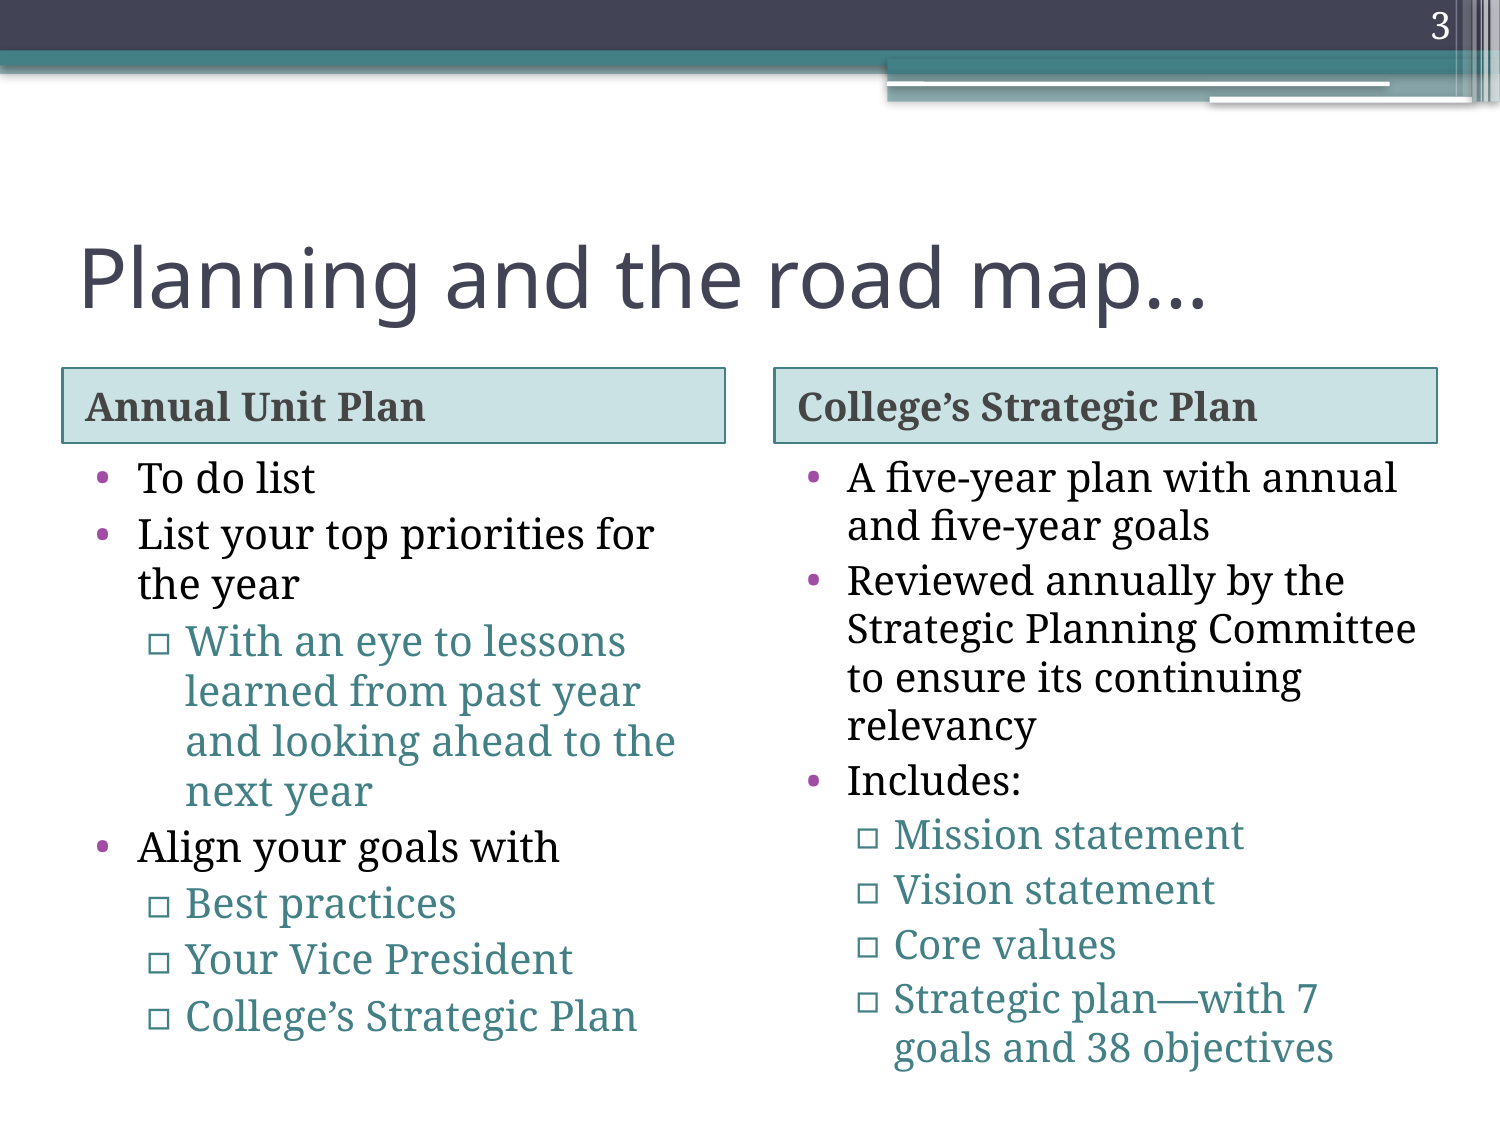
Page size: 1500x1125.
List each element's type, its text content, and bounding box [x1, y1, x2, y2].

list A five-year plan with annual and five-year goals Reviewed annually by the Strategic Planning Committee to ensure its continuing relevancy Includes: Mission statement Vision statement Core values Strategic plan—with 7 goals and 38 objectives [773, 444, 1437, 1082]
list College’s Strategic Plan [773, 367, 1438, 444]
slide_number 3 [1341, 0, 1466, 61]
list To do list List your top priorities for the year With an eye to lessons learned from past year and looking ahead to the next year Align your goals with Best practices Your Vice President College’s Strategic Plan [62, 444, 726, 1082]
list Annual Unit Plan [61, 367, 726, 444]
title Planning and the road map… [62, 187, 1438, 363]
